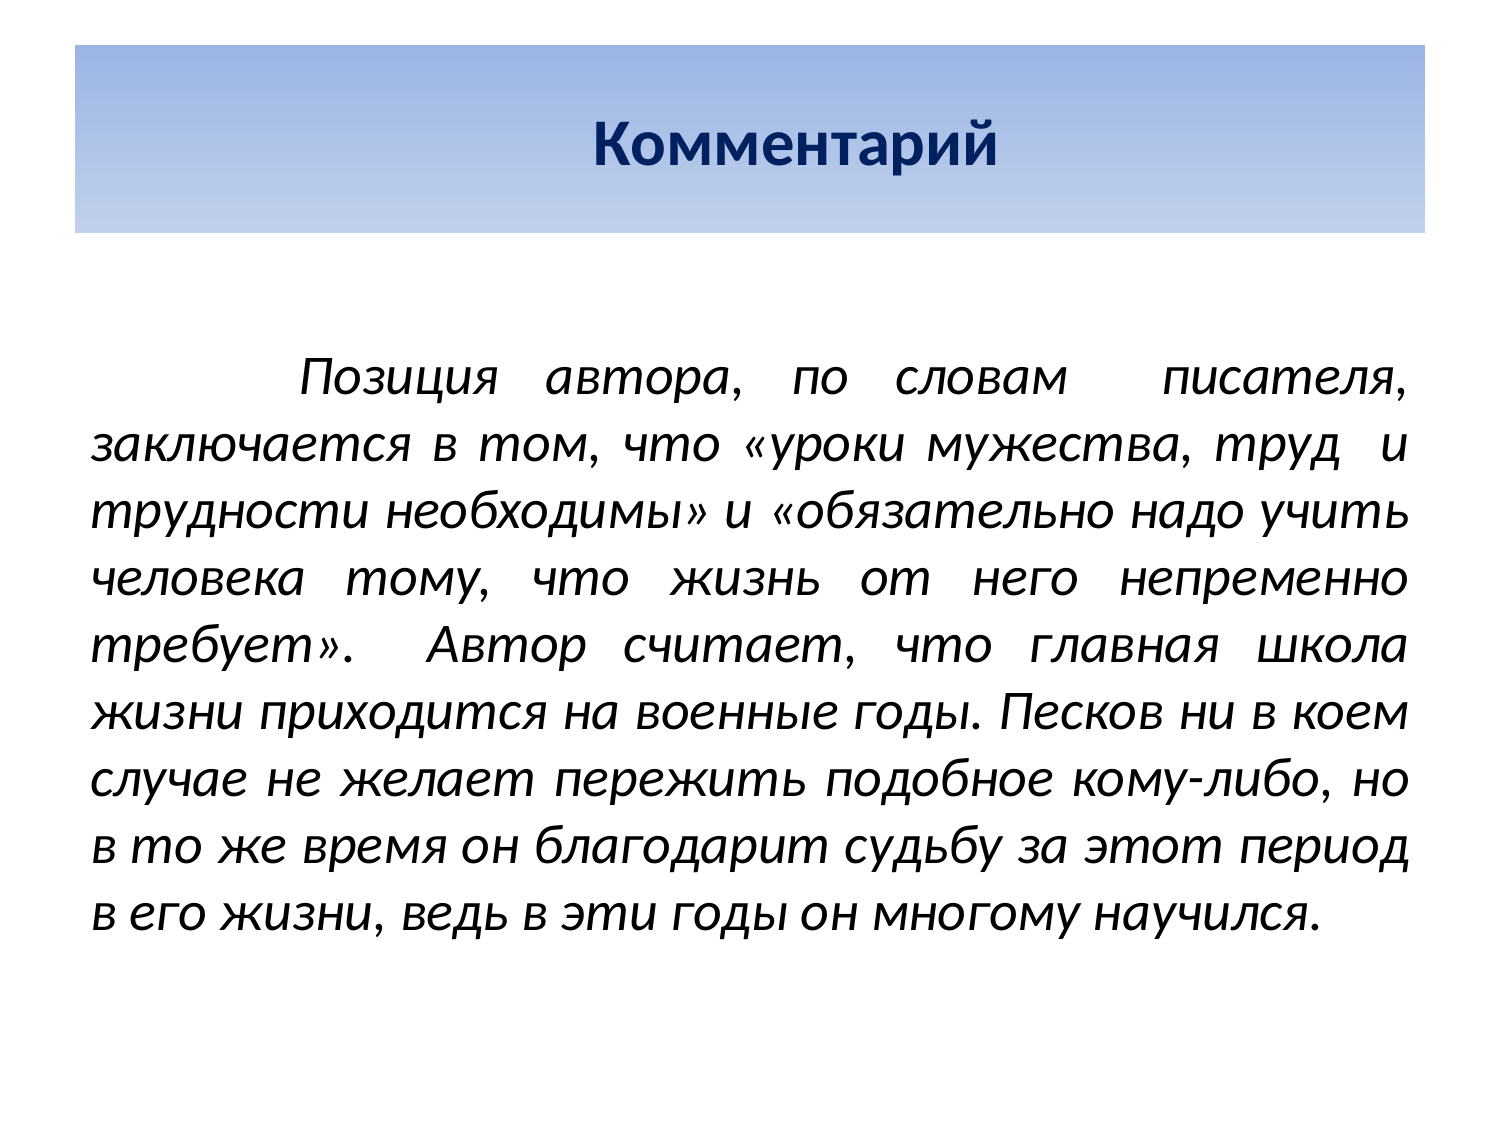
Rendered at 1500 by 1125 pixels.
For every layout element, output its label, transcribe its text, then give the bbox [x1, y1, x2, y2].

title Комментарий [75, 45, 1425, 233]
list Позиция автора, по словам писателя, заключается в том, что «уроки мужества, труд и трудности необходимы» и «обязательно надо учить человека тому, что жизнь от него непременно требует». Автор считает, что главная школа жизни приходится на военные годы. Песков ни в коем случае не желает пережить подобное кому-либо, но в то же время он благодарит судьбу за этот период в его жизни, ведь в эти годы он многому научился. [75, 262, 1425, 1005]
